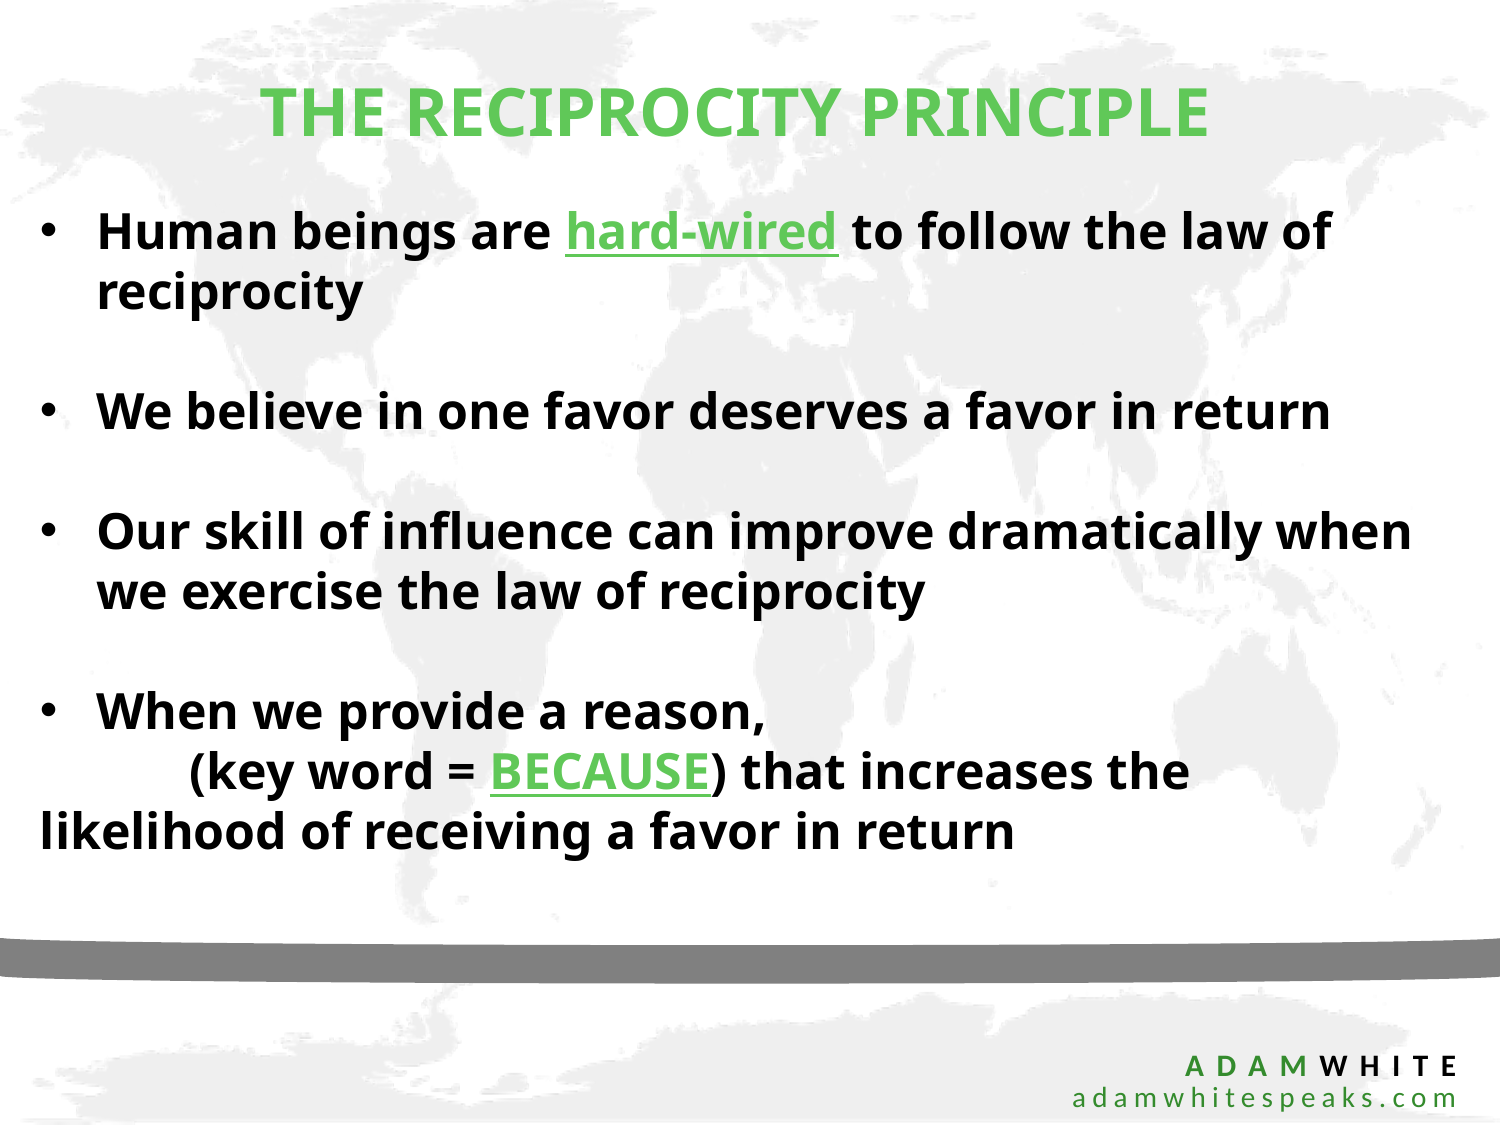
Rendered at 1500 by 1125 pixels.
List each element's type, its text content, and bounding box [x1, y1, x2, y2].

text_box [0, 935, 1500, 986]
text_box ADAMWHITE adamwhitespeaks.com [949, 1037, 1472, 1121]
text_box THE RECIPROCITY PRINCIPLE Human beings are hard-wired to follow the law of reciprocity We believe in one favor deserves a favor in return Our skill of influence can improve dramatically when we exercise the law of reciprocity When we provide a reason, (key word = BECAUSE) that increases the likelihood of receiving a favor in return [24, 62, 1464, 868]
